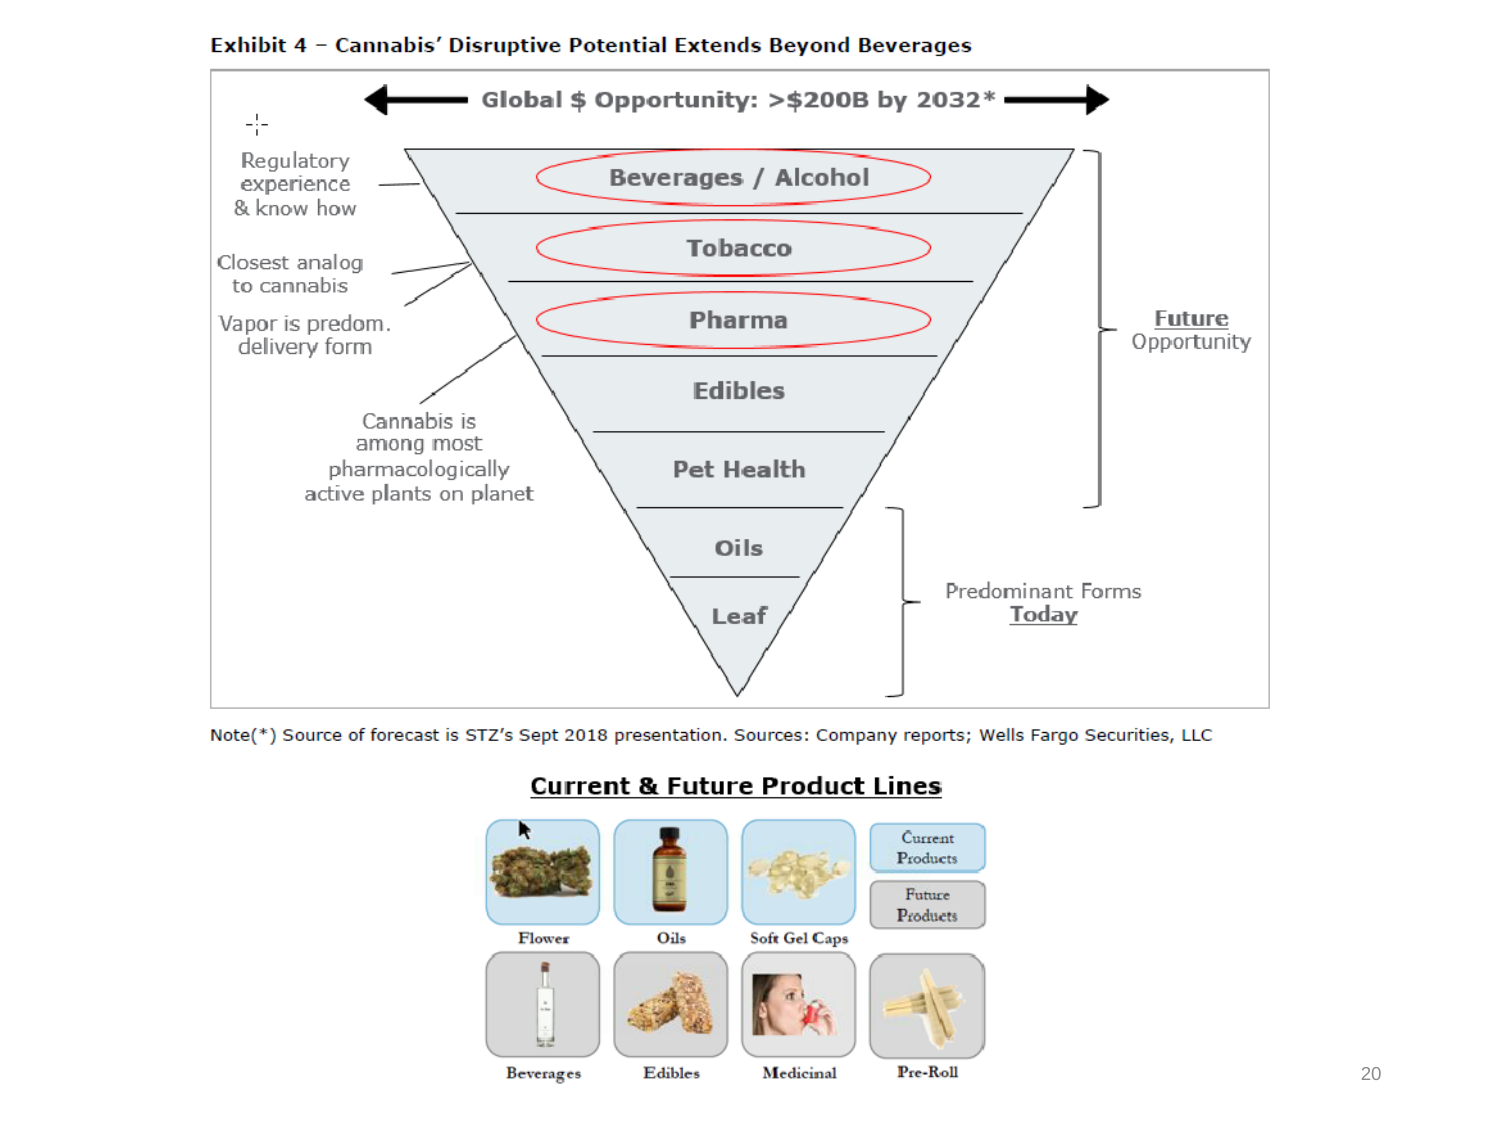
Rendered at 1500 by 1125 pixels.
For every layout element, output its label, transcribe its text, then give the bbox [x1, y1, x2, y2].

picture [199, 24, 1320, 1093]
slide_number 20 [1059, 1042, 1397, 1103]
